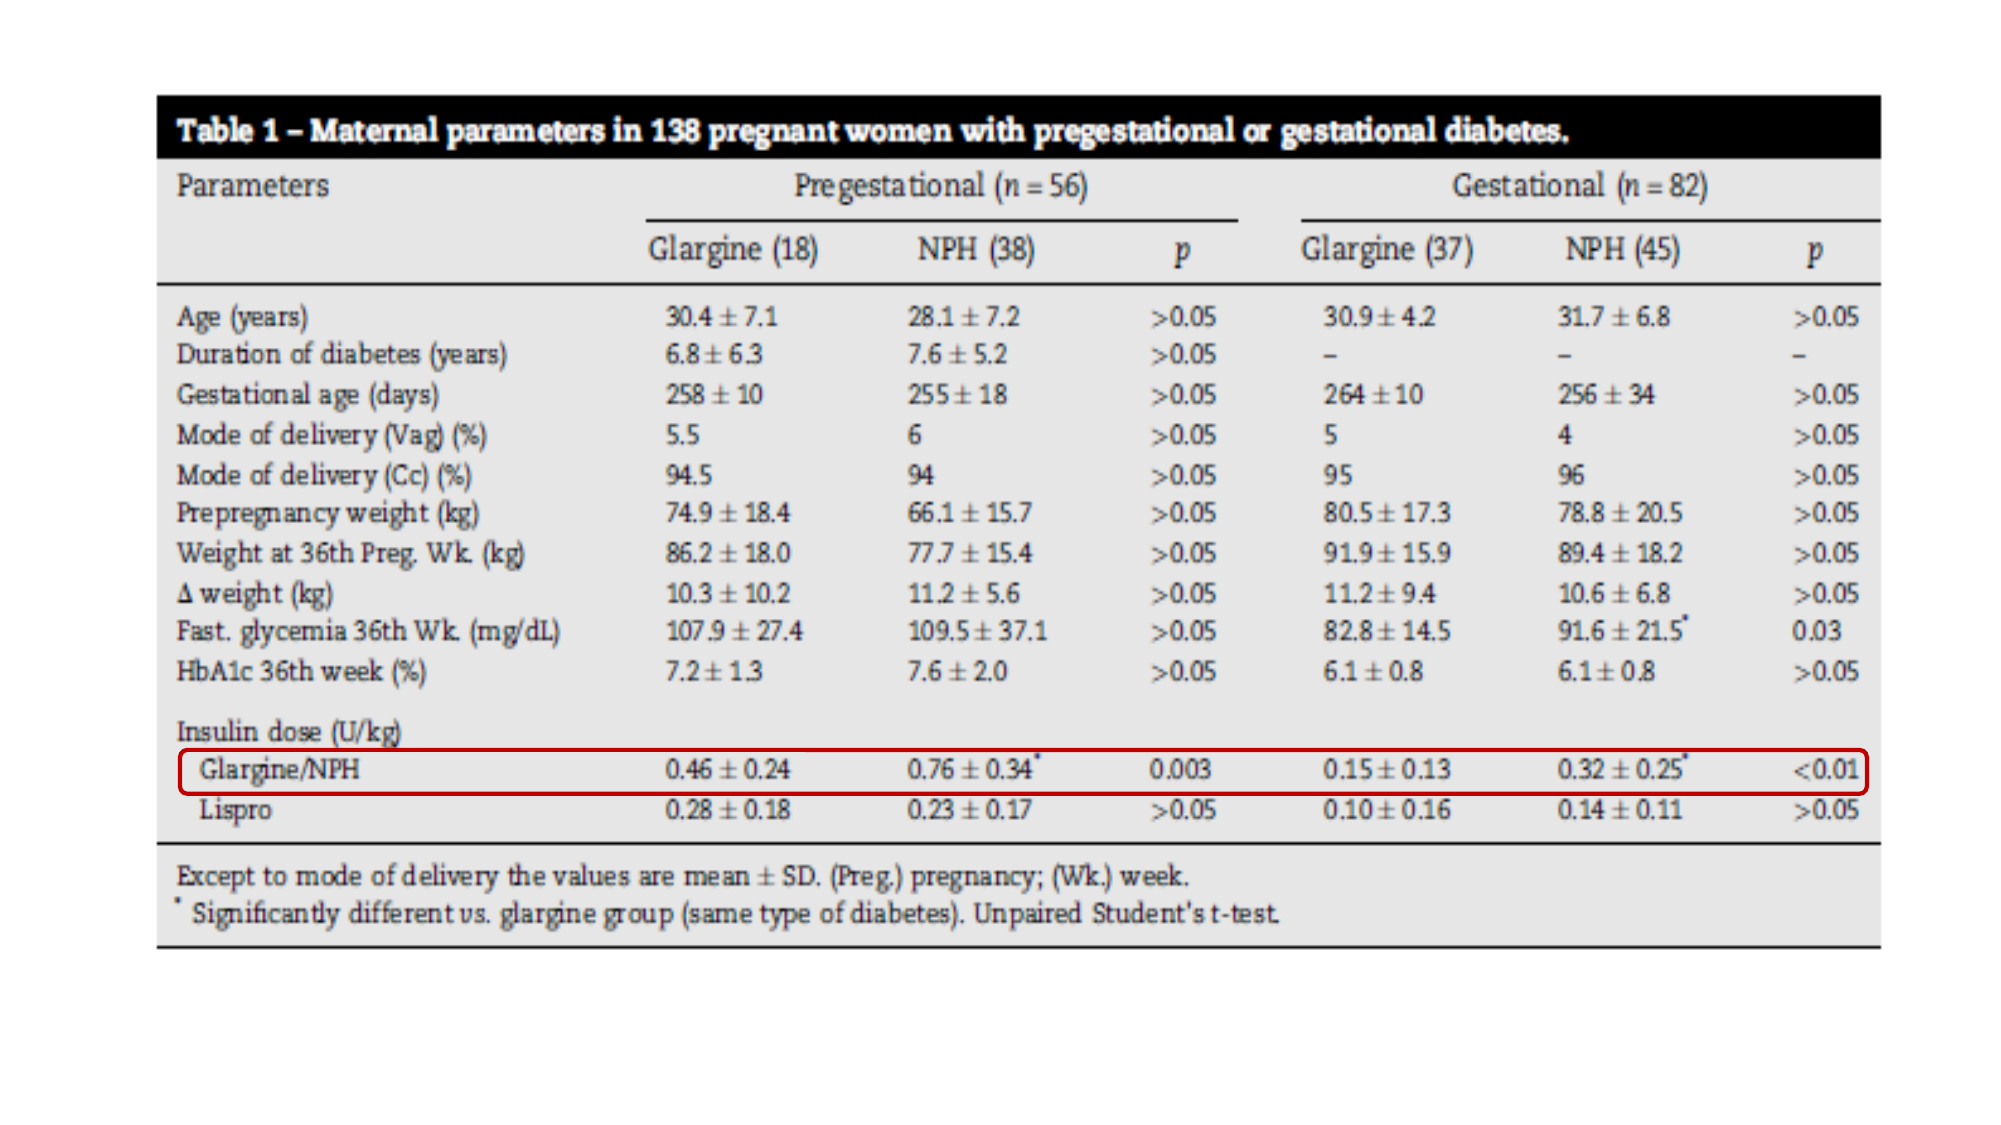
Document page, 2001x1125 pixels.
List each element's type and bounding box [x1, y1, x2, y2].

picture [145, 52, 1902, 967]
